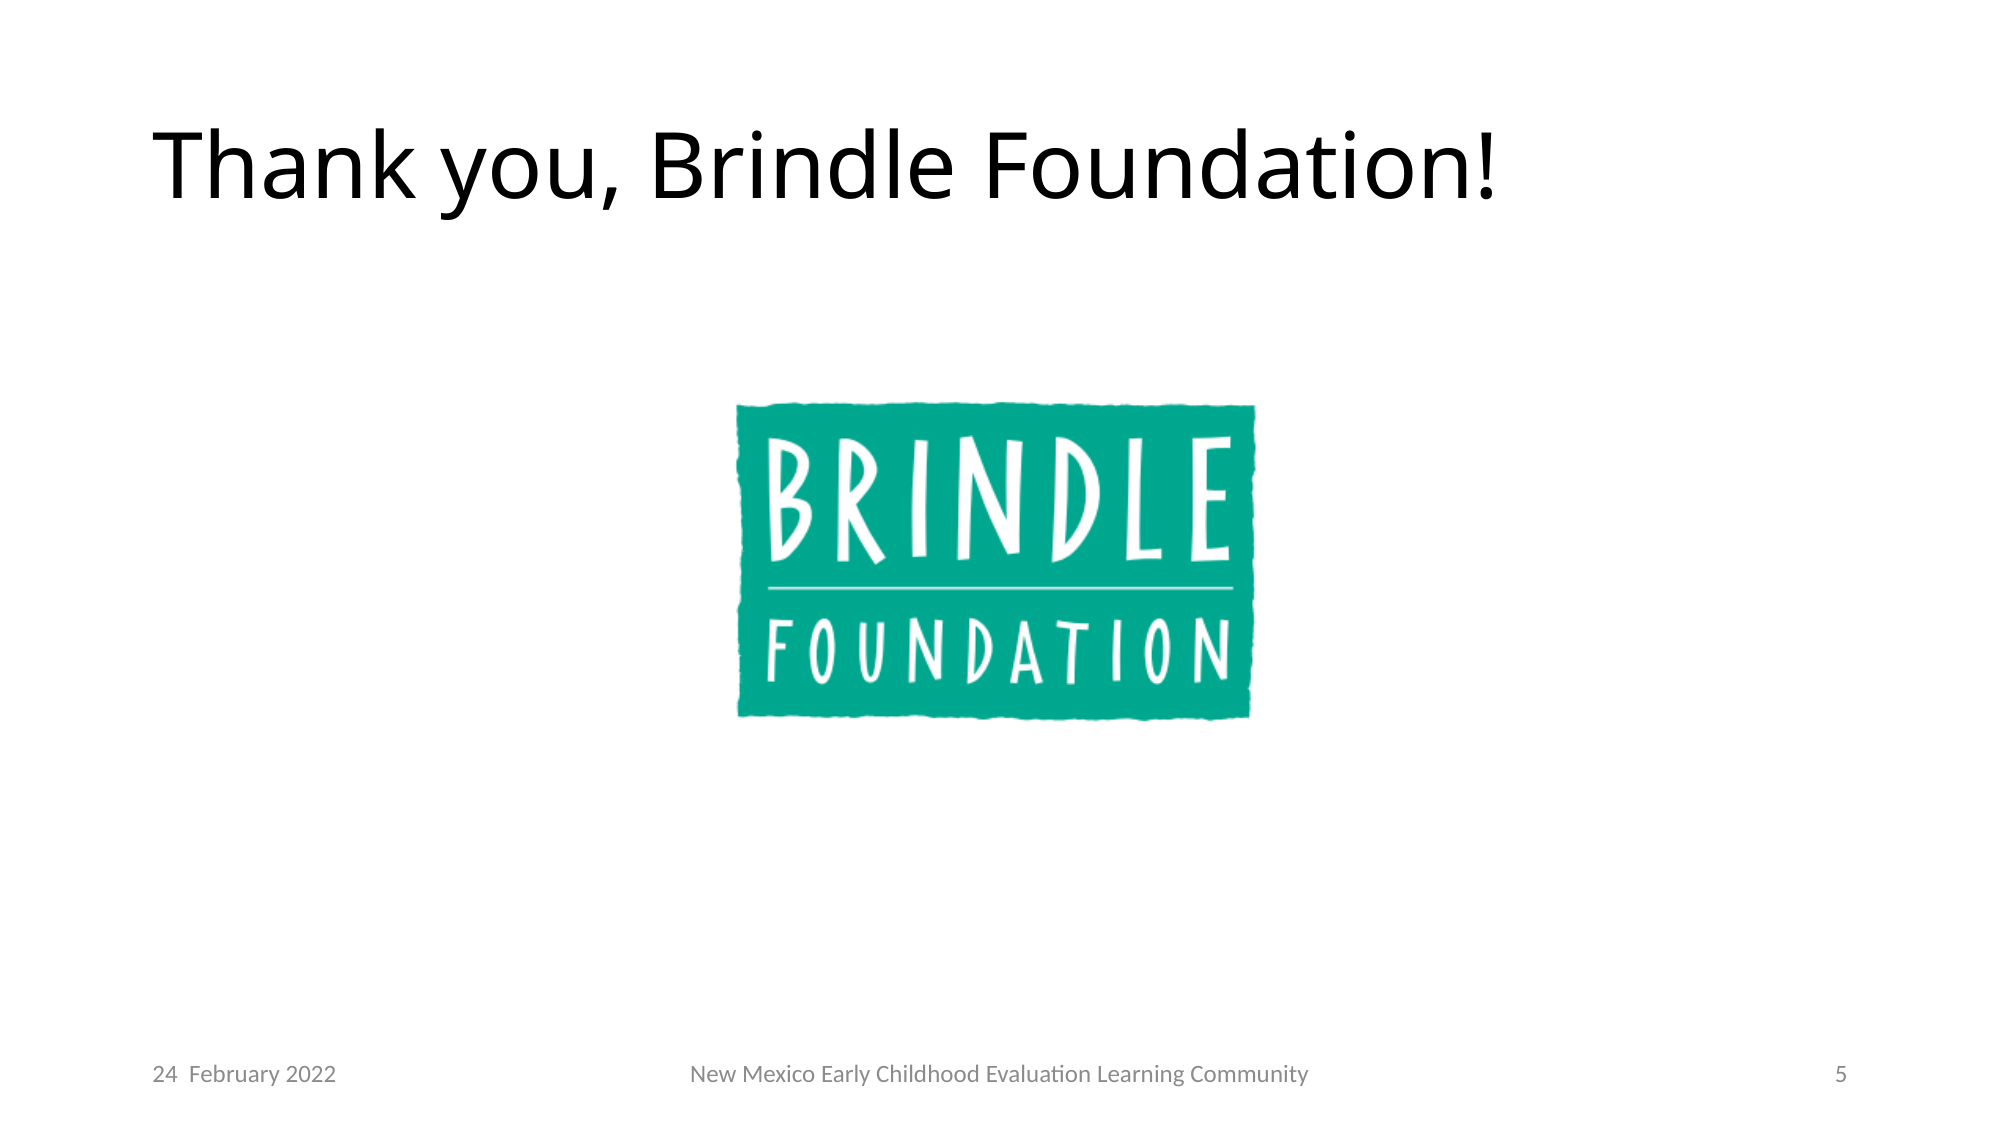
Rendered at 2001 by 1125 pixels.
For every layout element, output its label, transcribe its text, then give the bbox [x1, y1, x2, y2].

footer New Mexico Early Childhood Evaluation Learning Community [662, 1042, 1338, 1103]
slide_number 5 [1412, 1042, 1863, 1103]
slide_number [137, 1042, 588, 1103]
picture [699, 374, 1300, 750]
title Thank you, Brindle Foundation! [137, 59, 1863, 278]
